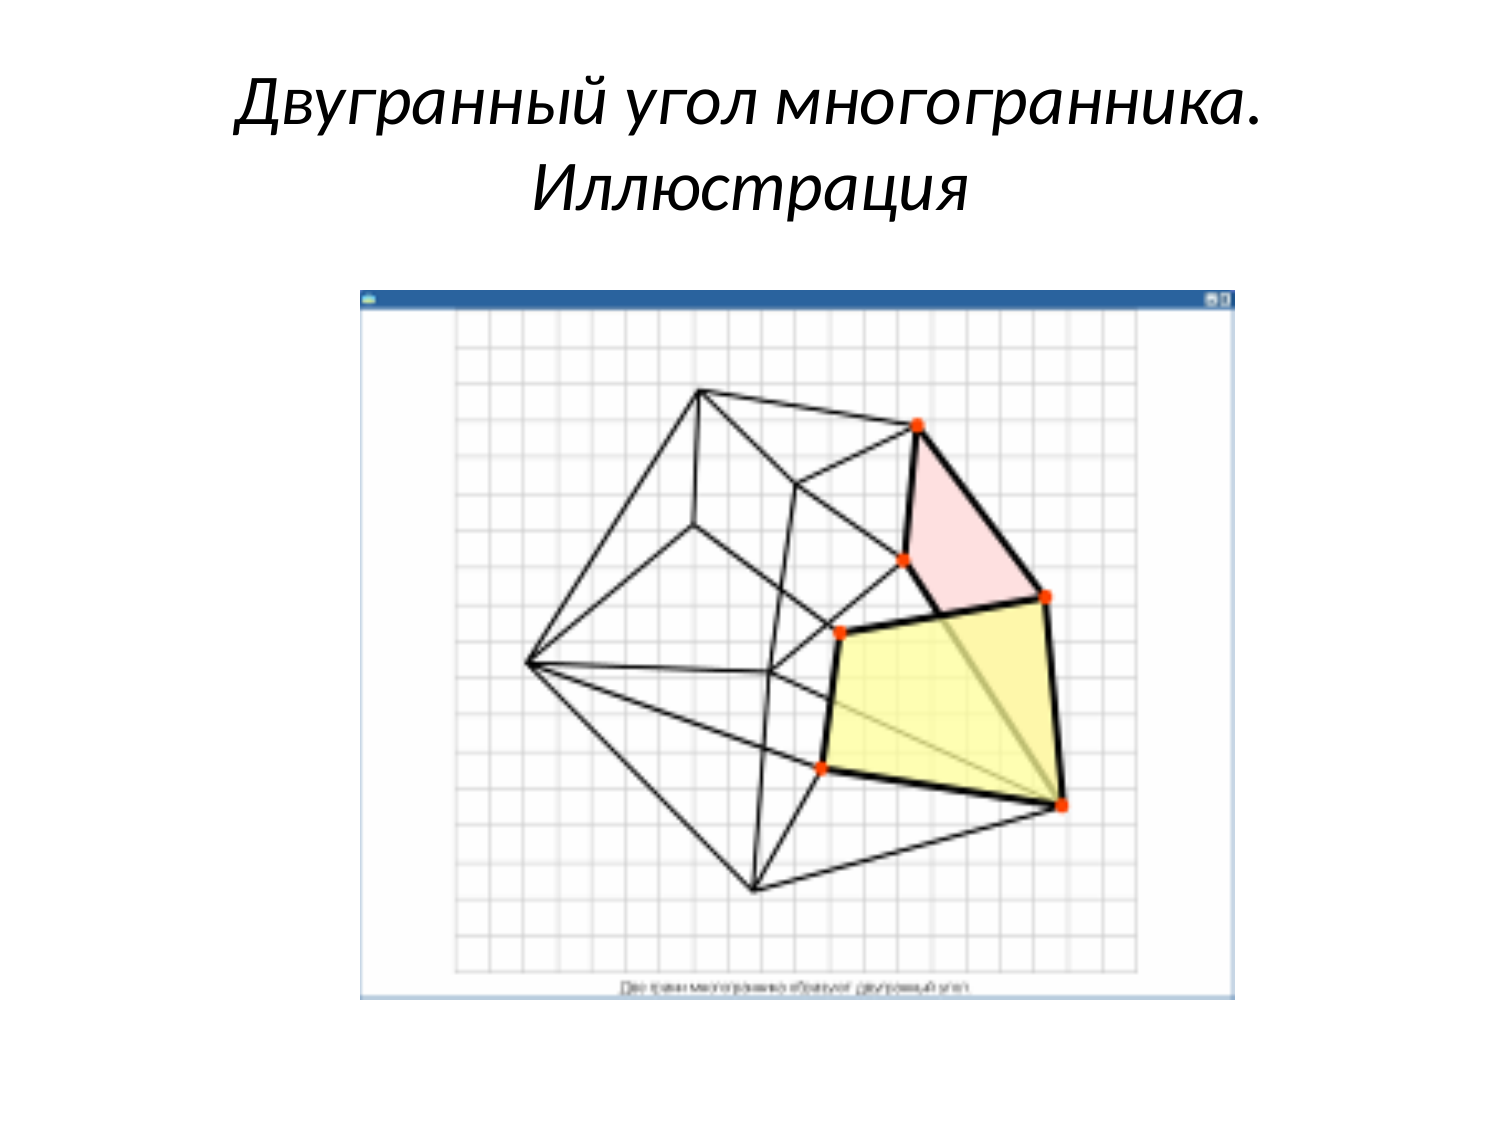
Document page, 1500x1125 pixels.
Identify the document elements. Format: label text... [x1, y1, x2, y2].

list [359, 290, 1235, 1000]
title Двугранный угол многогранника. Иллюстрация [75, 45, 1425, 233]
